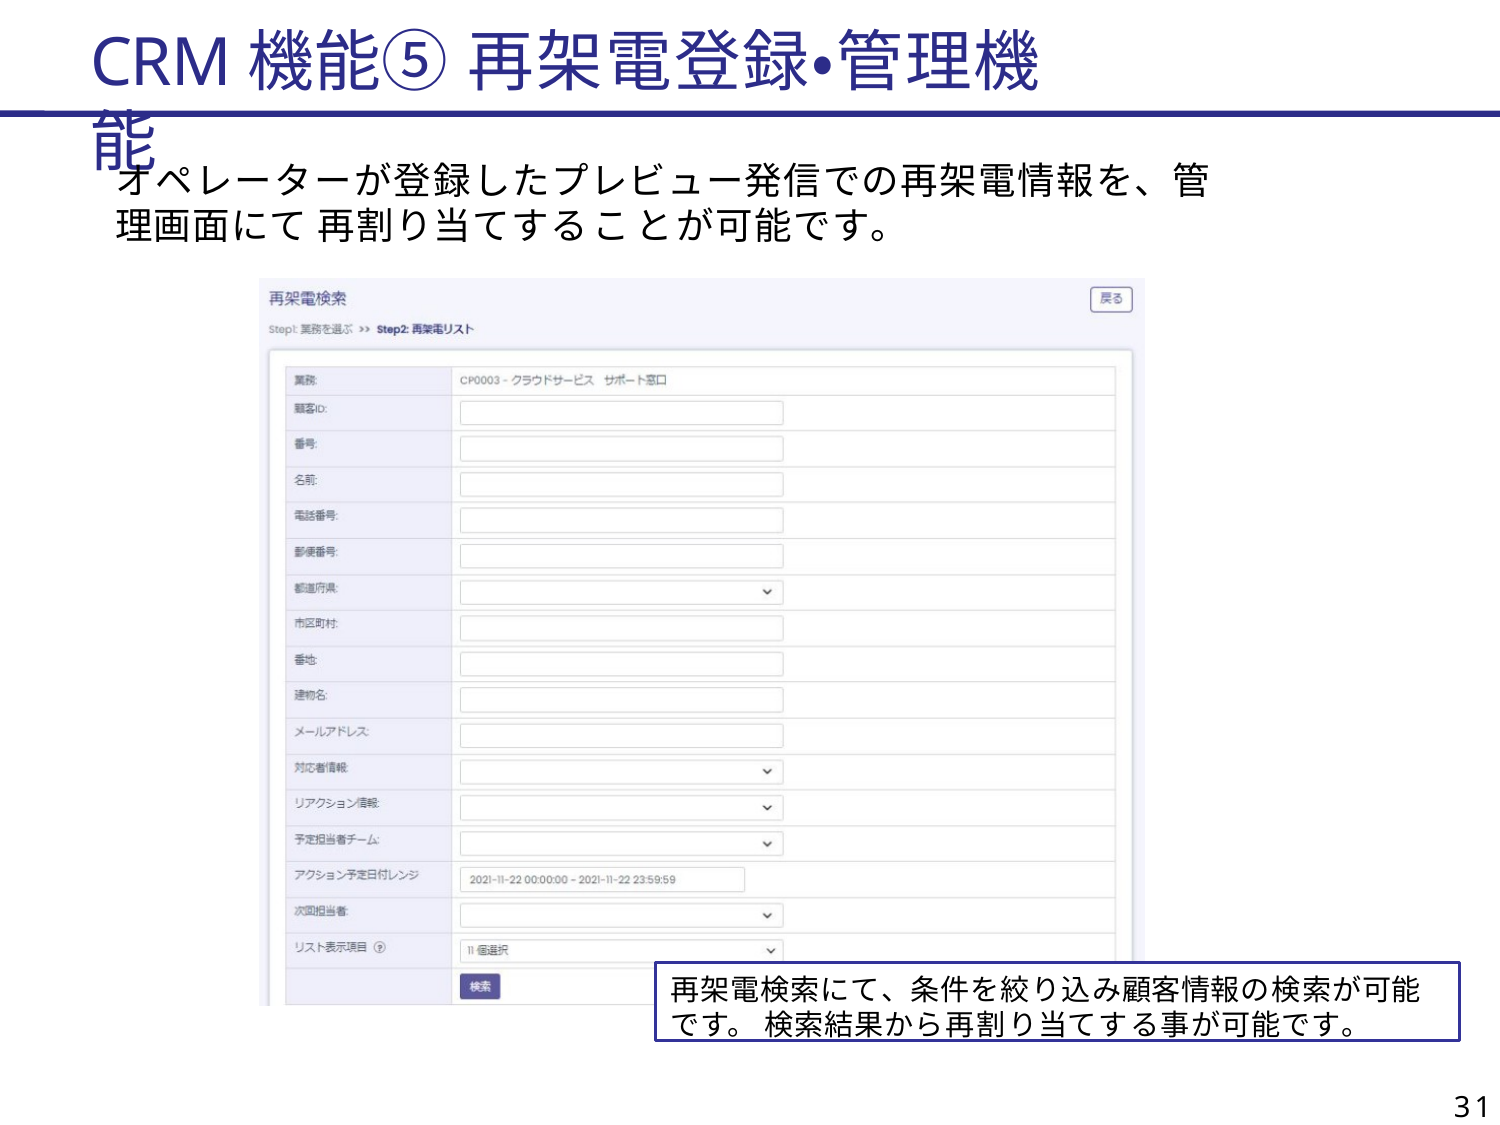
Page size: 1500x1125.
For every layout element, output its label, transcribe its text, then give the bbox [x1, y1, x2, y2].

title CRM機能⑤ 再架電登録•管理機能 [87, 16, 1103, 207]
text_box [258, 277, 1460, 1049]
text_box オペレーターが登録したプレビュー発信での再架電情報を、管理画面にて 再割り当てすることが可能です。 [113, 154, 1235, 247]
slide_number 31 [1447, 1090, 1498, 1125]
